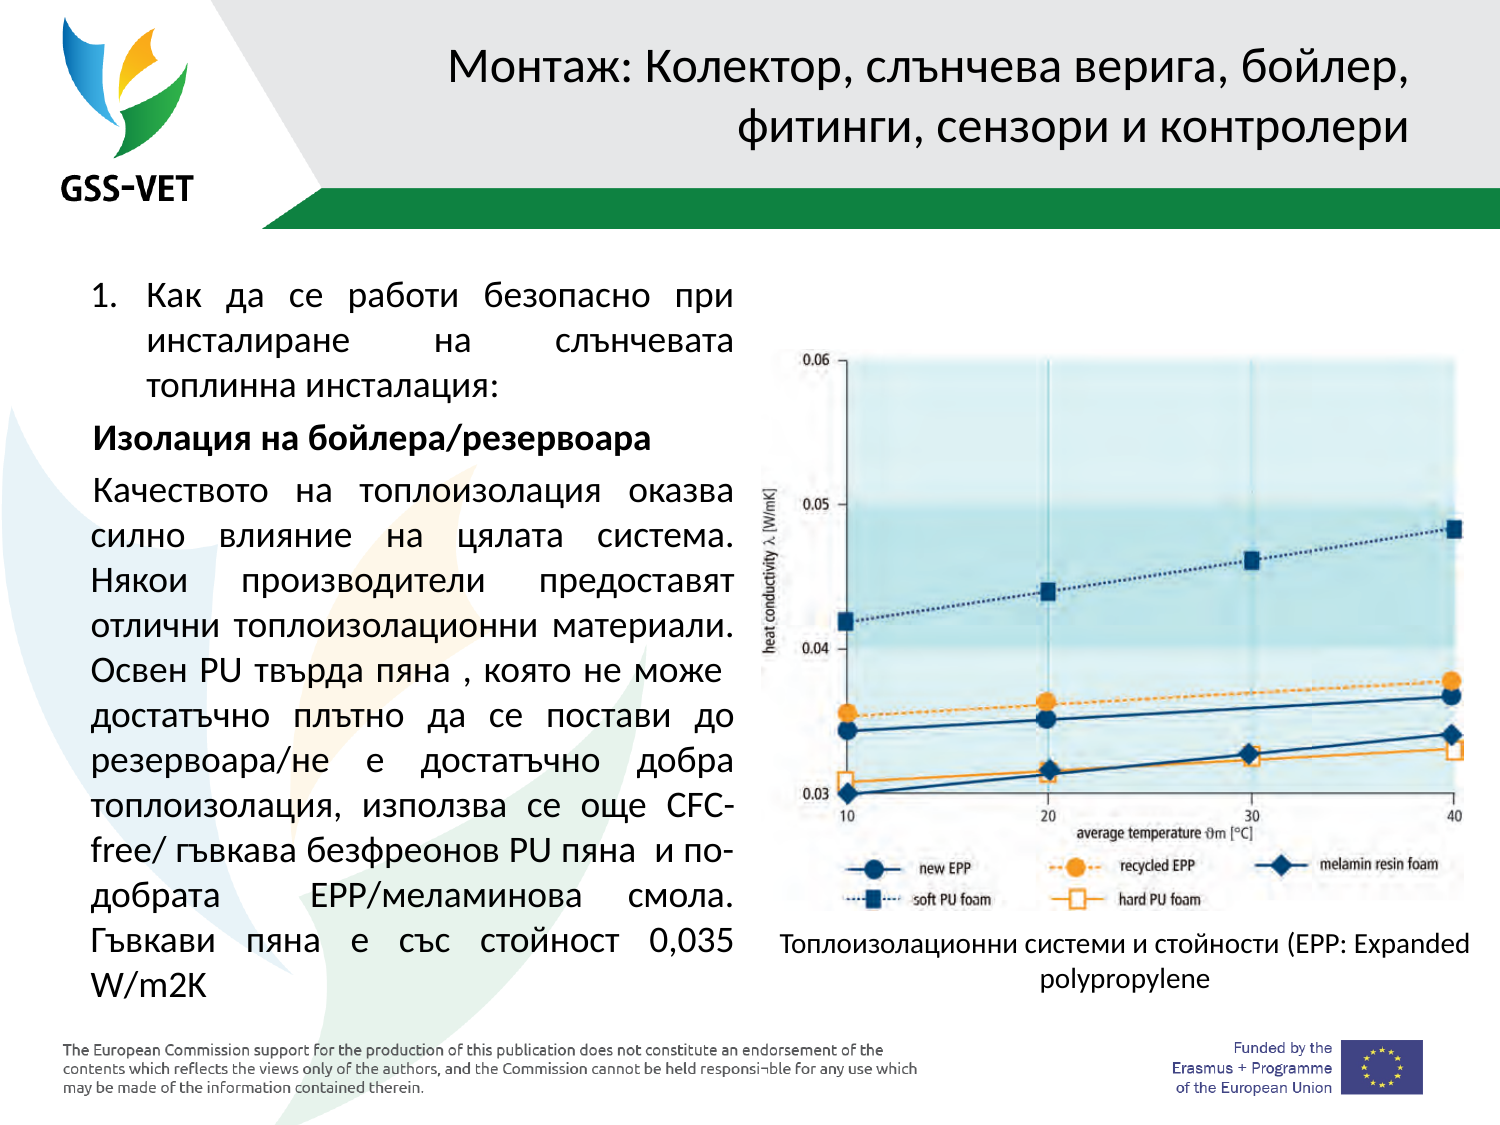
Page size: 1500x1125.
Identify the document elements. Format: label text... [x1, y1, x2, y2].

title Монтаж: Колектор, слънчева верига, бойлер, фитинги, сензори и контролери [324, 0, 1425, 185]
picture [0, 0, 1500, 1125]
text_box Топлоизолационни системи и стойности (EPP: Expanded polypropylene [749, 916, 1500, 1002]
list Как да се работи безопасно при инсталиране на слънчевата топлинна инсталация: Изолация на бойлера/резервоара Качеството на топлоизолация оказва силно влияние на цялата система. Някои производители предоставят отлични топлоизолационни материали. Освен PU твърда пяна , която не може достатъчно плътно да се постави до резервоара/не е достатъчно добра топлоизолация, използва се още CFC-free/ гъвкава безфреонов PU пяна и по-добрата ЕРР/меламинова смола. Гъвкави пяна е със стойност 0,035 W/m2K [75, 262, 750, 1035]
